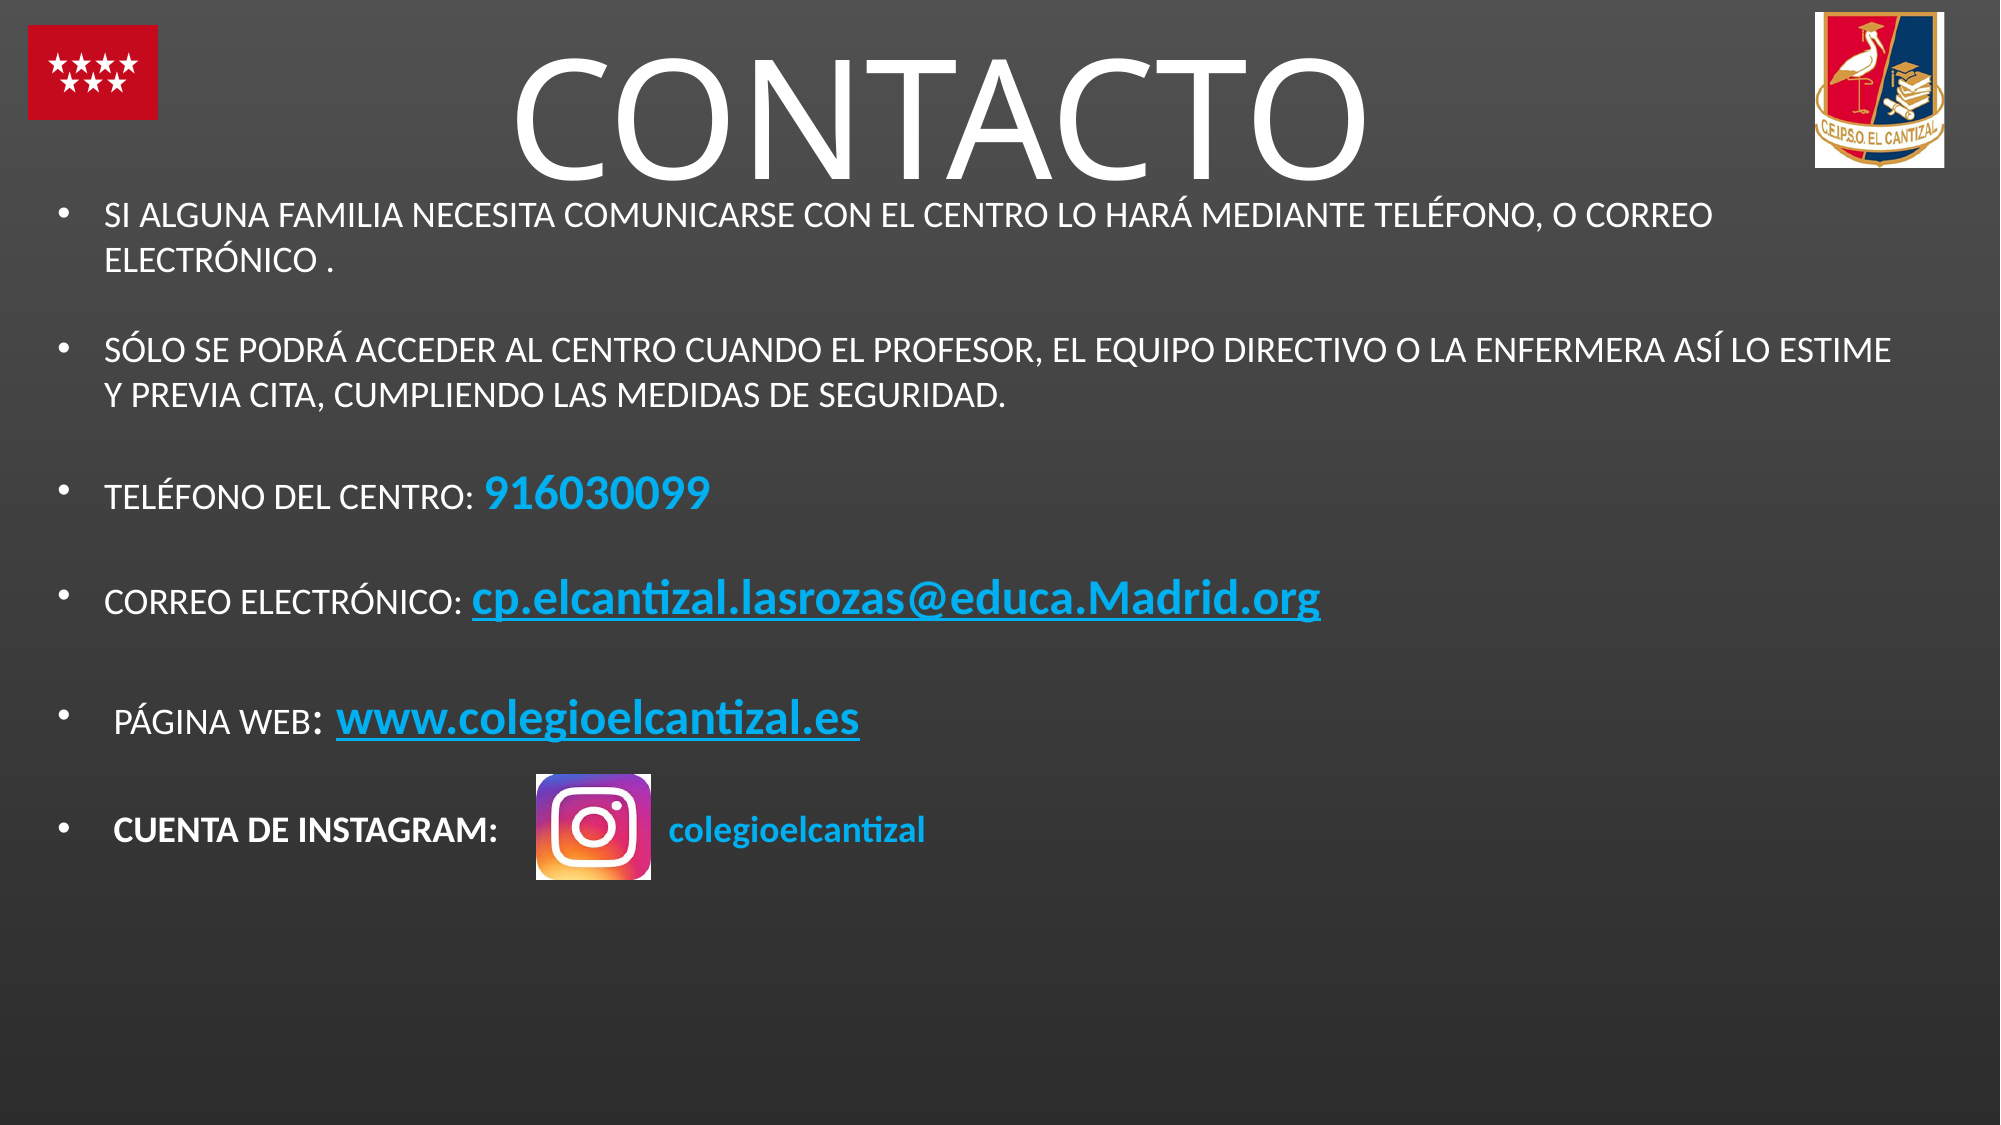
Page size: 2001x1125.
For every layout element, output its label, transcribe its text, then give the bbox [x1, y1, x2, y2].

picture [28, 25, 158, 120]
picture [536, 774, 651, 880]
text_box CONTACTO [191, 12, 1692, 182]
picture [1815, 12, 1945, 170]
text_box SI ALGUNA FAMILIA NECESITA COMUNICARSE CON EL CENTRO LO HARÁ MEDIANTE TELÉFONO, O CORREO ELECTRÓNICO . SÓLO SE PODRÁ ACCEDER AL CENTRO CUANDO EL PROFESOR, EL EQUIPO DIRECTIVO O LA ENFERMERA ASÍ LO ESTIME Y PREVIA CITA, CUMPLIENDO LAS MEDIDAS DE SEGURIDAD. TELÉFONO DEL CENTRO: 916030099 CORREO ELECTRÓNICO: cp.elcantizal.lasrozas@educa.Madrid.org PÁGINA WEB: www.colegioelcantizal.es CUENTA DE INSTAGRAM: colegioelcantizal [42, 182, 1932, 858]
